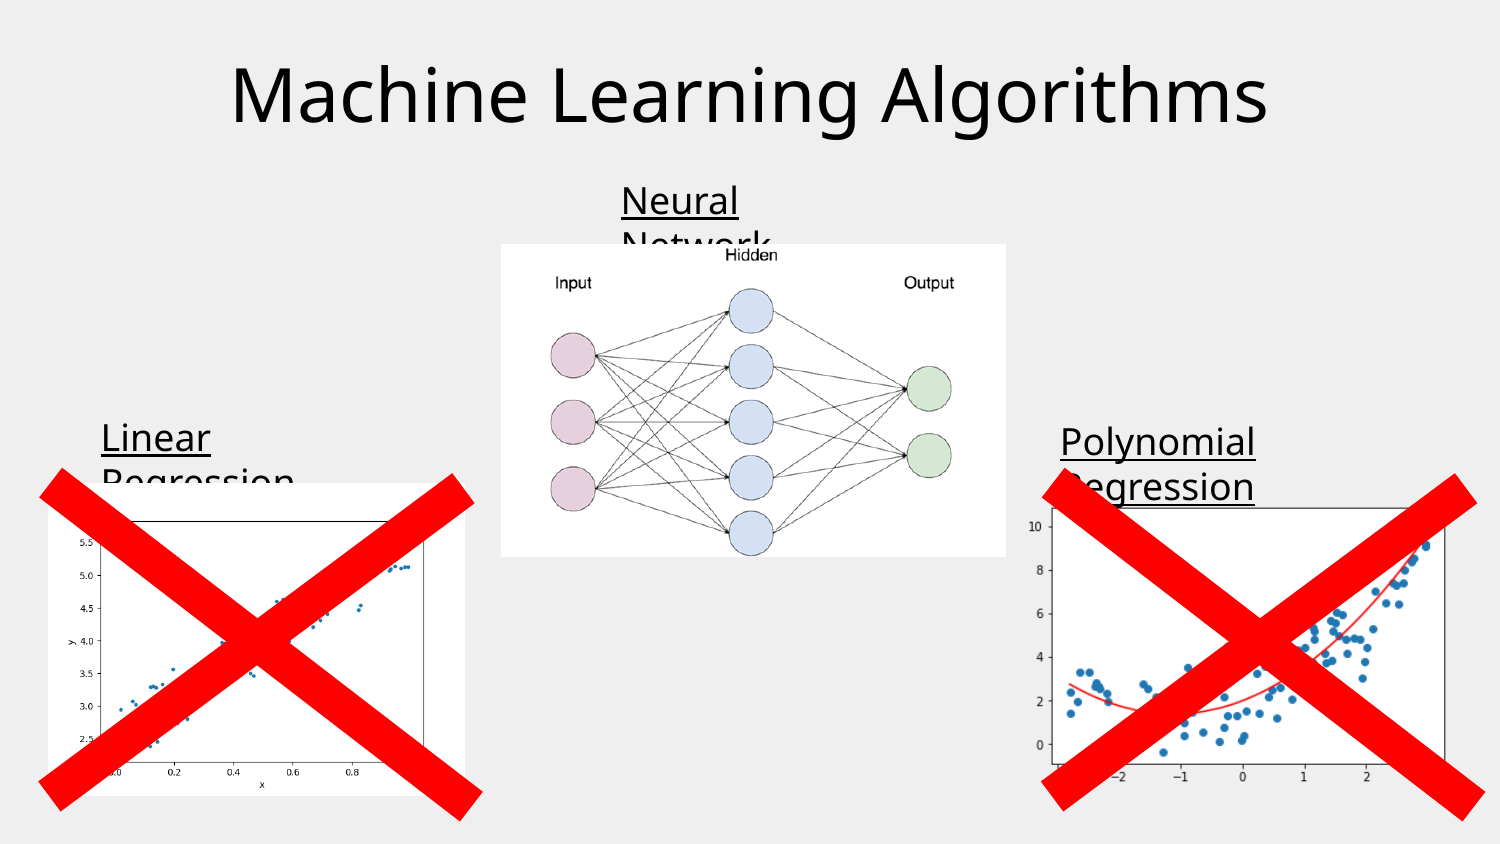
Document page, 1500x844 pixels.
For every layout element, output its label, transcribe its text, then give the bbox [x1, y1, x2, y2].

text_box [1051, 482, 1475, 807]
text_box Neural Network [605, 161, 902, 227]
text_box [1019, 402, 1457, 792]
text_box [47, 398, 465, 482]
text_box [49, 482, 472, 807]
picture [501, 244, 1006, 558]
title Machine Learning Algorithms [0, 28, 1500, 153]
